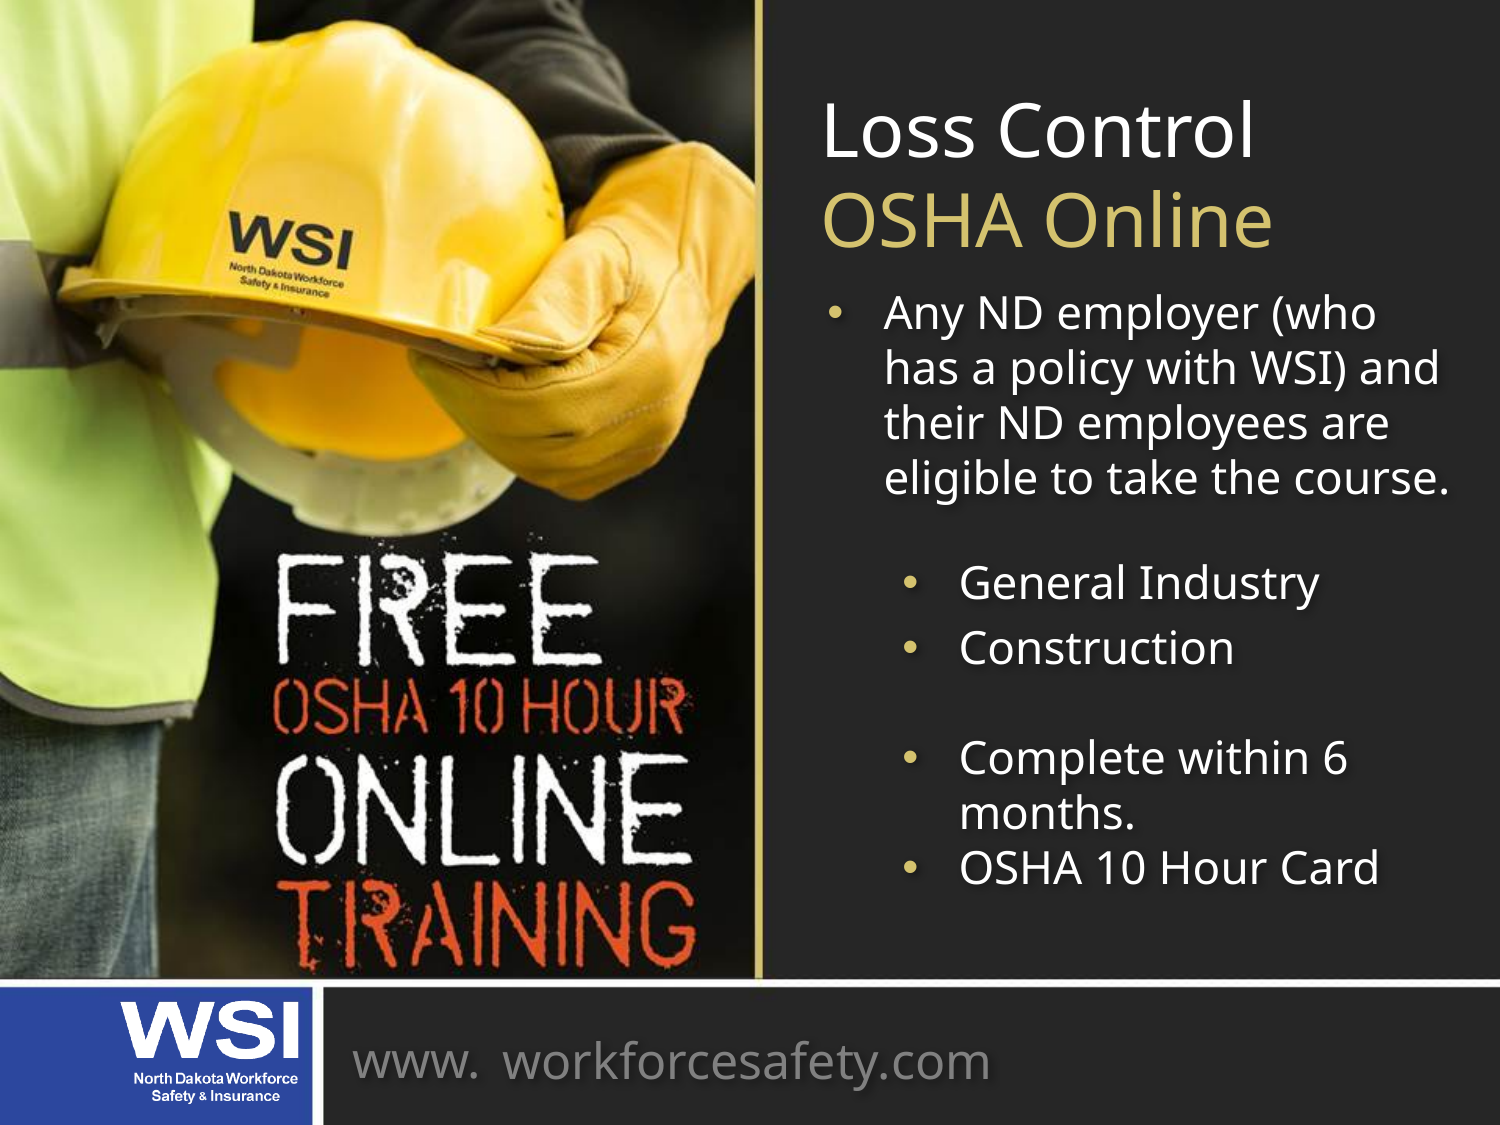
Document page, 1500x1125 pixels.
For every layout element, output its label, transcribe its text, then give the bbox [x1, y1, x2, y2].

text_box workforcesafety.com [487, 1022, 1488, 1097]
picture [0, 0, 1500, 1125]
text_box www. [337, 1021, 491, 1096]
text_box Loss Control OSHA Online [805, 74, 1500, 270]
text_box Any ND employer (who has a policy with WSI) and their ND employees are eligible to take the course. General Industry Construction Complete within 6 months. OSHA 10 Hour Card [812, 276, 1472, 922]
